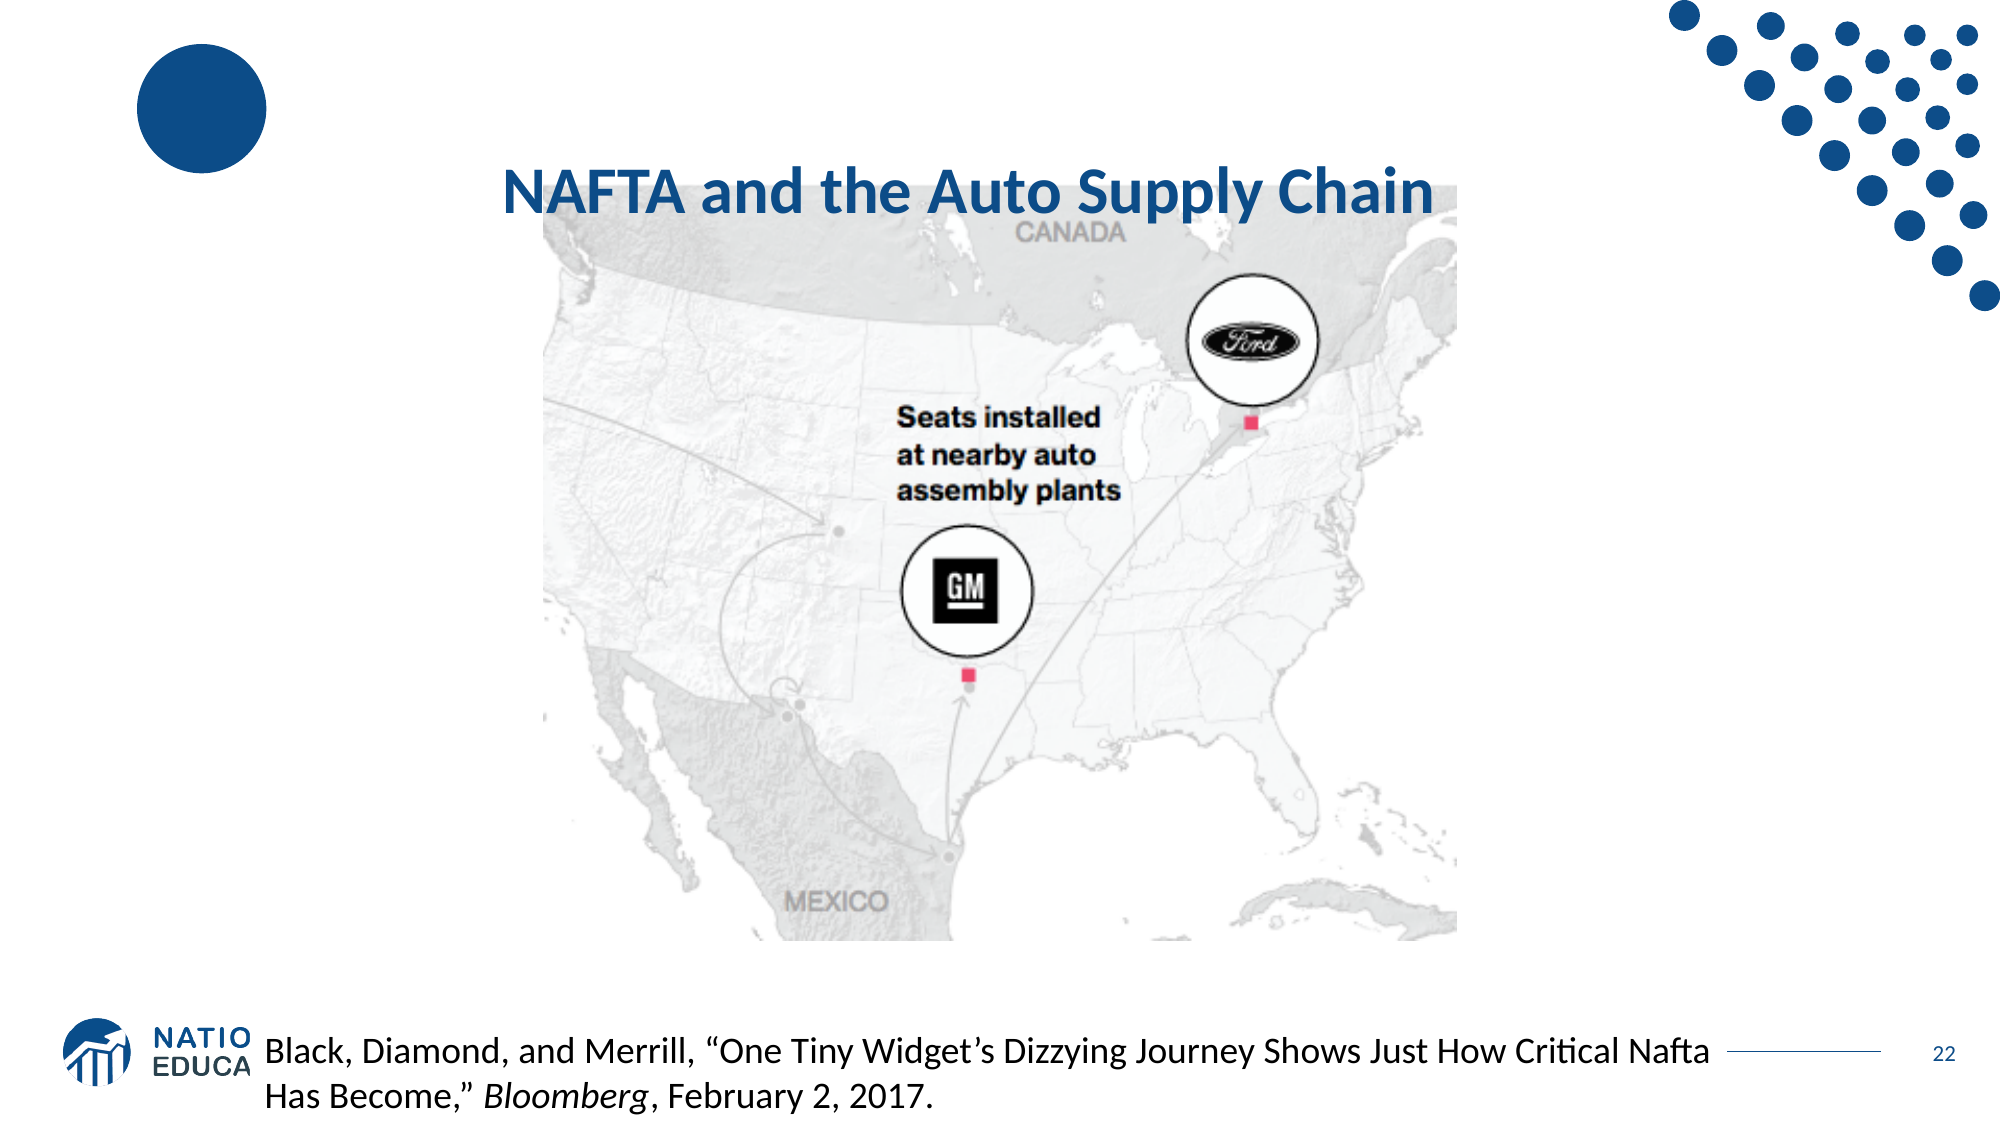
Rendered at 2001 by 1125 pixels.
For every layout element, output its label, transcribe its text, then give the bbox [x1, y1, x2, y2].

text_box Black, Diamond, and Merrill, “One Tiny Widget’s Dizzying Journey Shows Just How Critical Nafta Has Become,” Bloomberg, February 2, 2017. [249, 1018, 1727, 1124]
picture [543, 184, 1457, 941]
title NAFTA and the Auto Supply Chain [487, 99, 1675, 285]
picture [55, 1013, 520, 1091]
slide_number 22 [1727, 1022, 1972, 1082]
